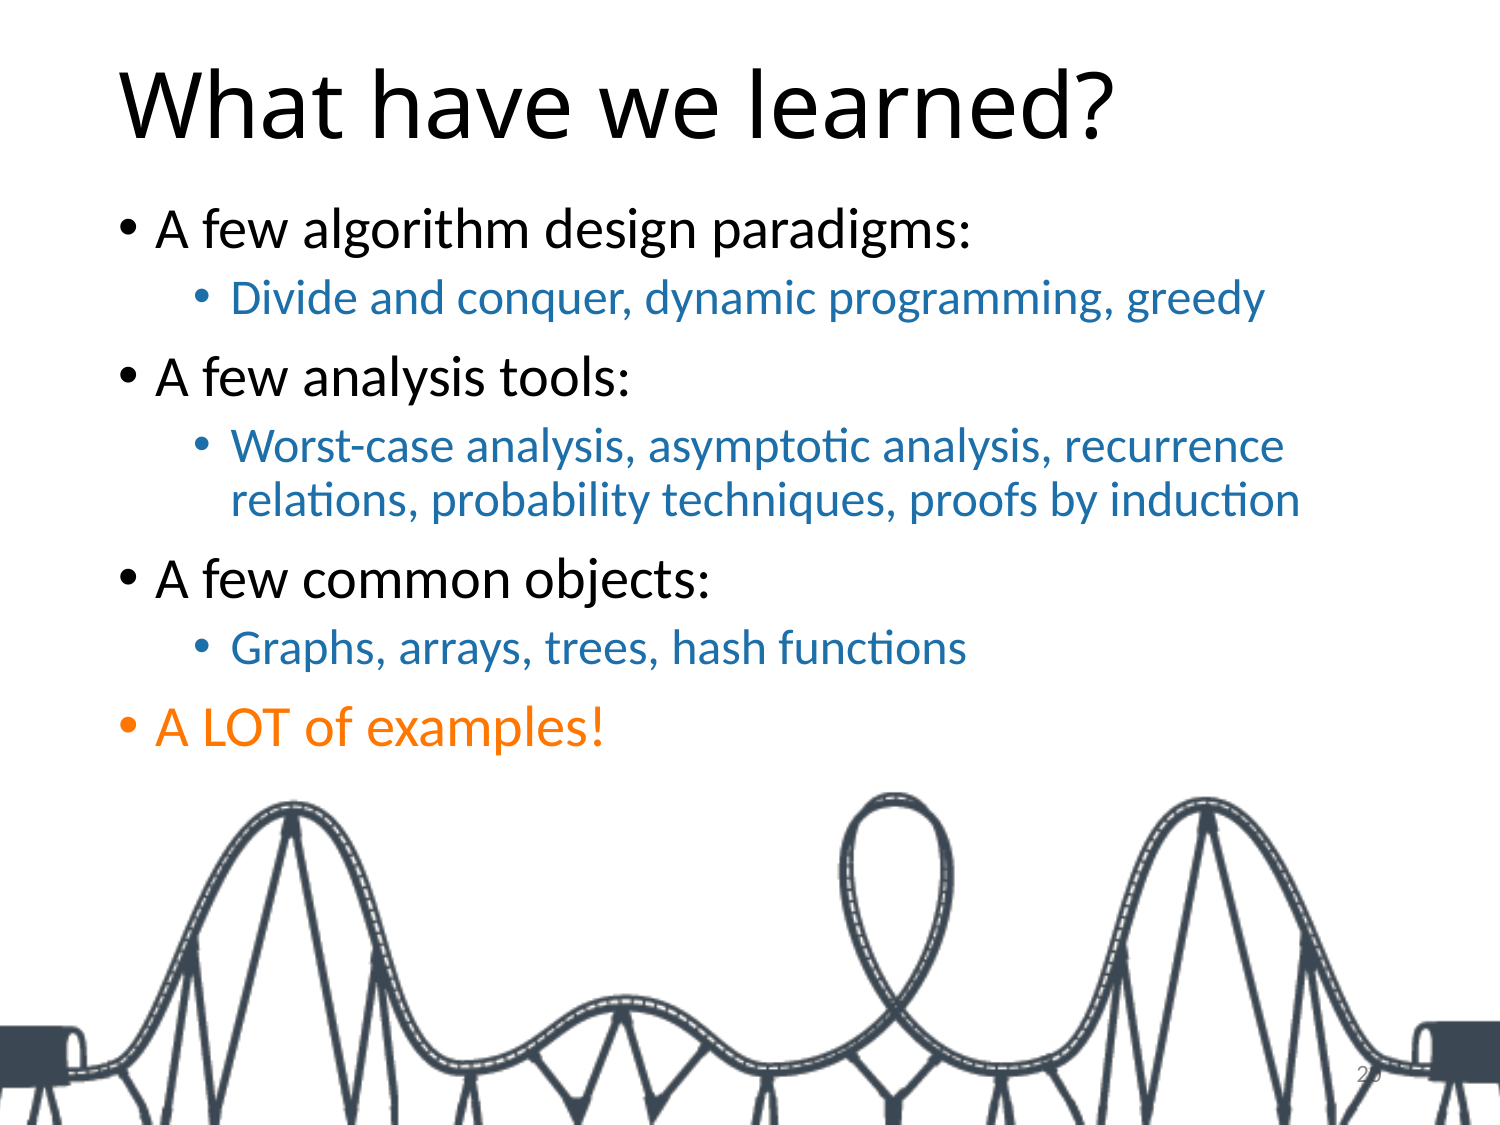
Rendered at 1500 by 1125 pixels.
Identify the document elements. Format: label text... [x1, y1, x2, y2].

list A few algorithm design paradigms: Divide and conquer, dynamic programming, greedy A few analysis tools: Worst-case analysis, asymptotic analysis, recurrence relations, probability techniques, proofs by induction A few common objects: Graphs, arrays, trees, hash functions A LOT of examples! [103, 190, 1397, 735]
picture [0, 735, 1500, 1125]
title What have we learned? [103, 0, 1397, 190]
